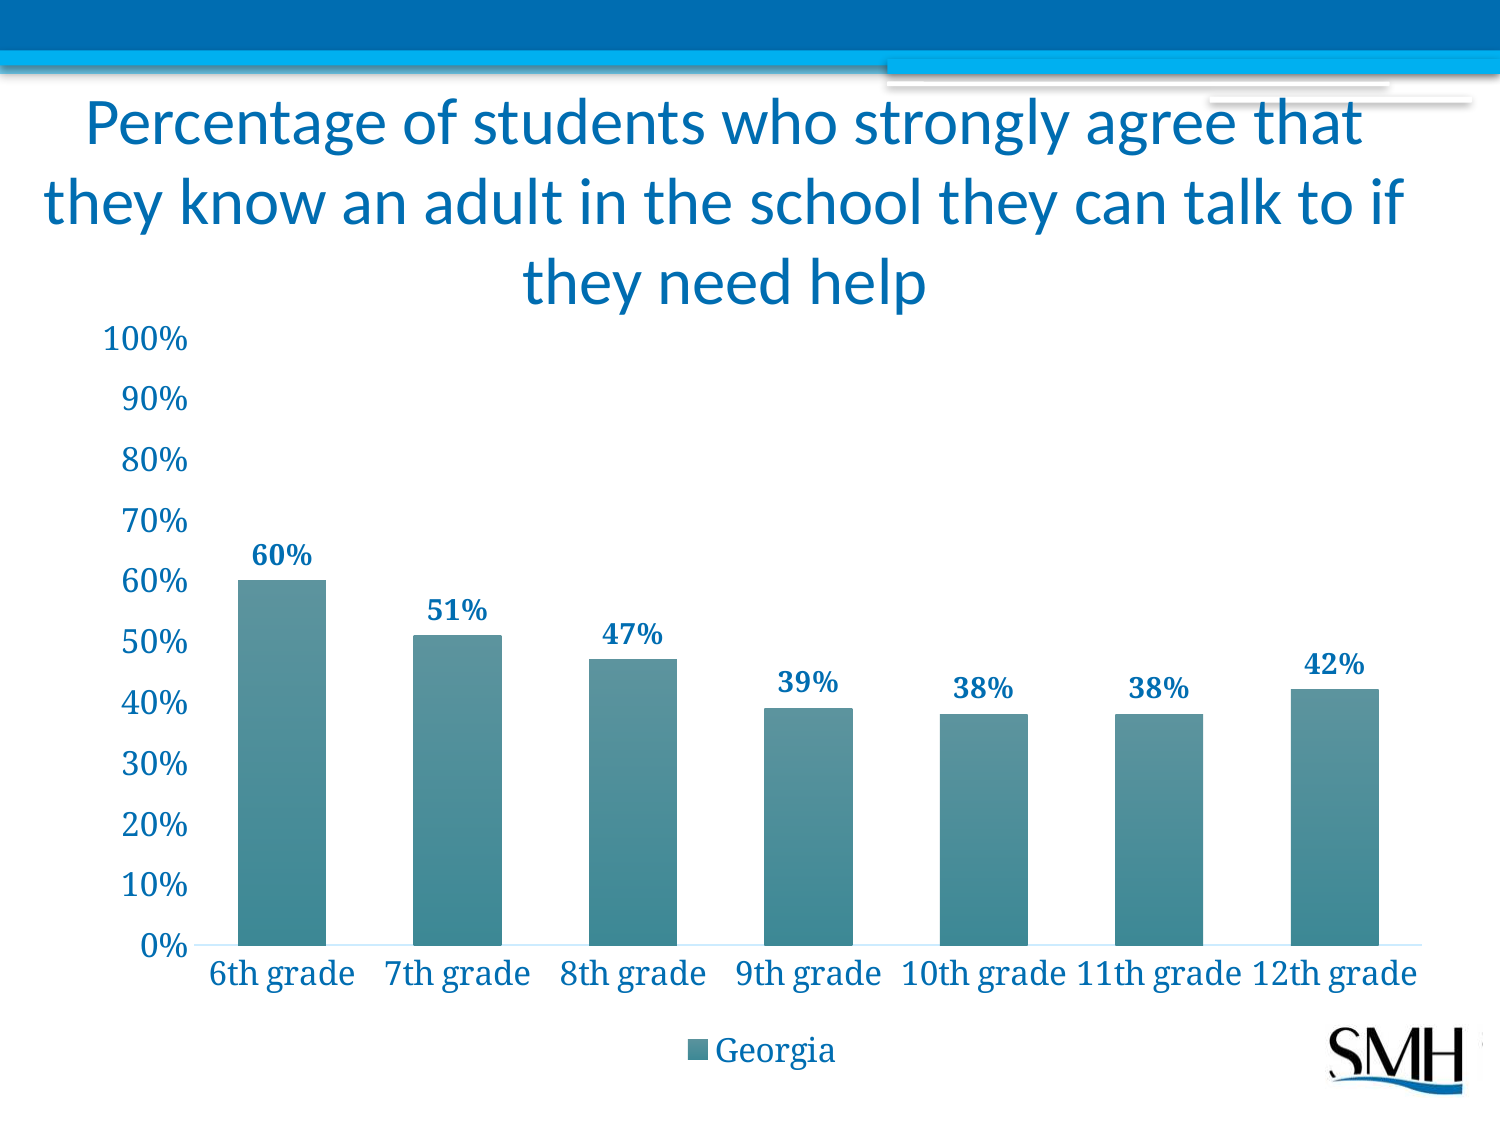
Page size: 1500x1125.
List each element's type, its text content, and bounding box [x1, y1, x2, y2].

picture [1325, 1024, 1483, 1098]
chart [74, 299, 1451, 1079]
title Percentage of students who strongly agree that they know an adult in the school they can talk to if they need help [24, 149, 1425, 325]
